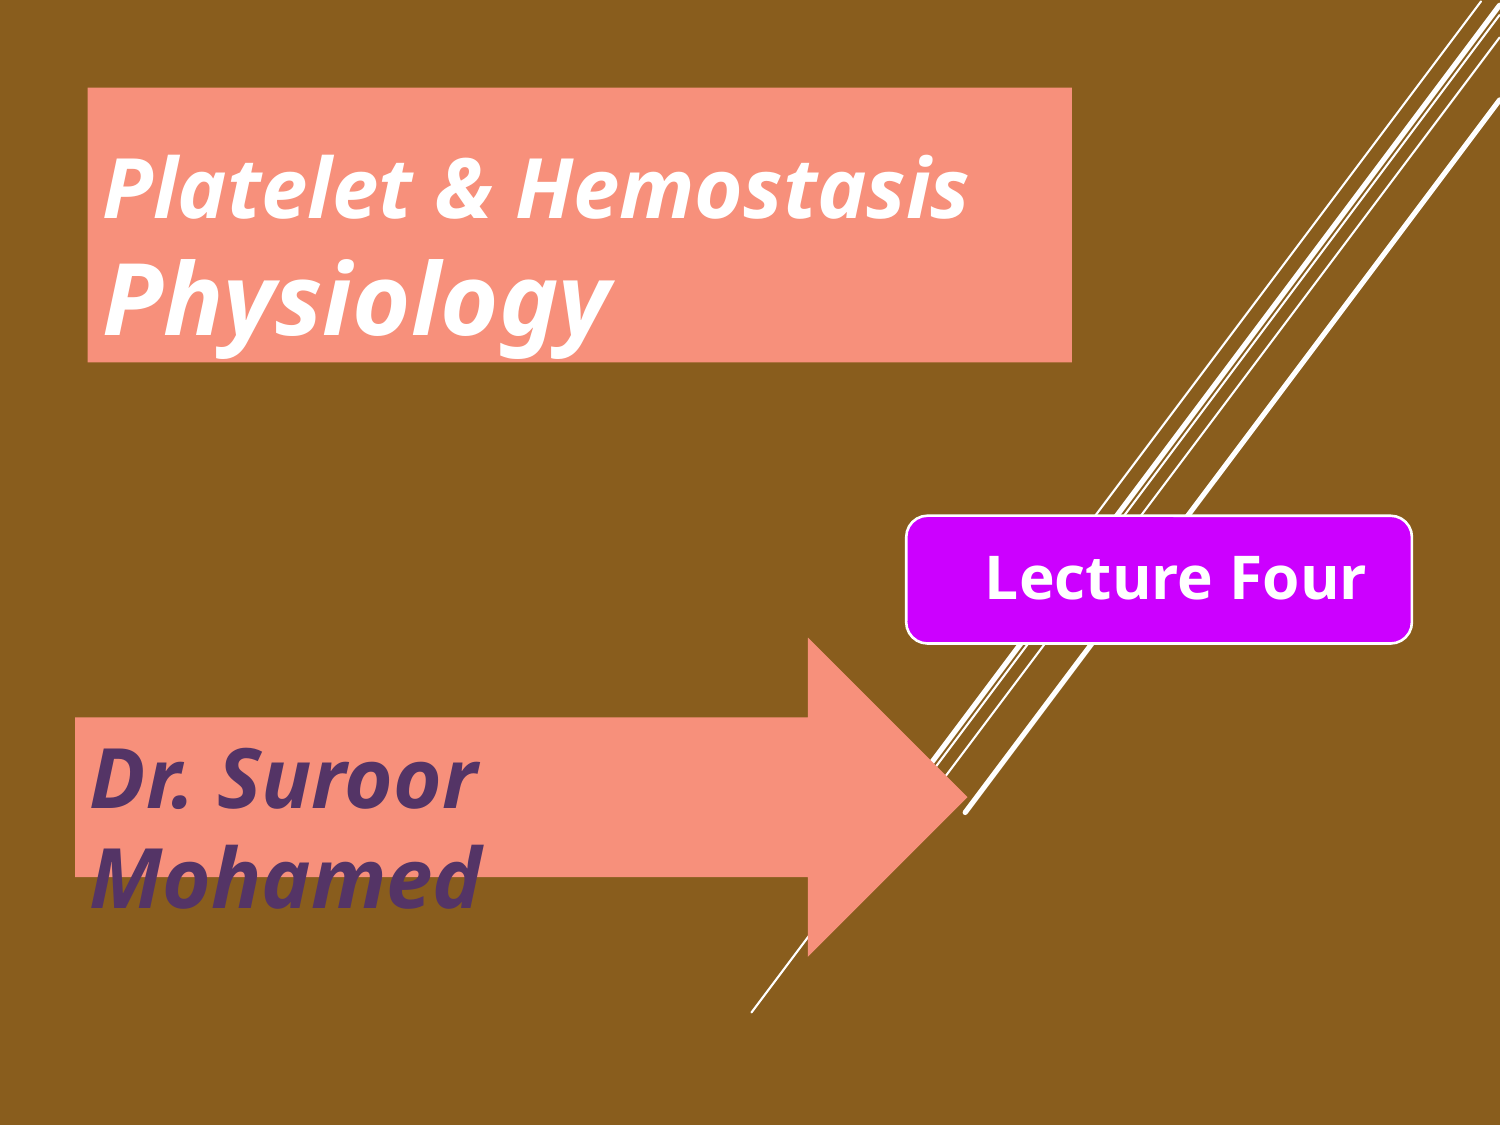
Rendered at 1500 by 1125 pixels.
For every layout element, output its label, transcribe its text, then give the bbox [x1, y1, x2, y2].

title Platelet & Hemostasis Physiology [87, 87, 1072, 363]
text_box Dr. Suroor Mohamed [75, 637, 968, 957]
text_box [905, 515, 1416, 644]
